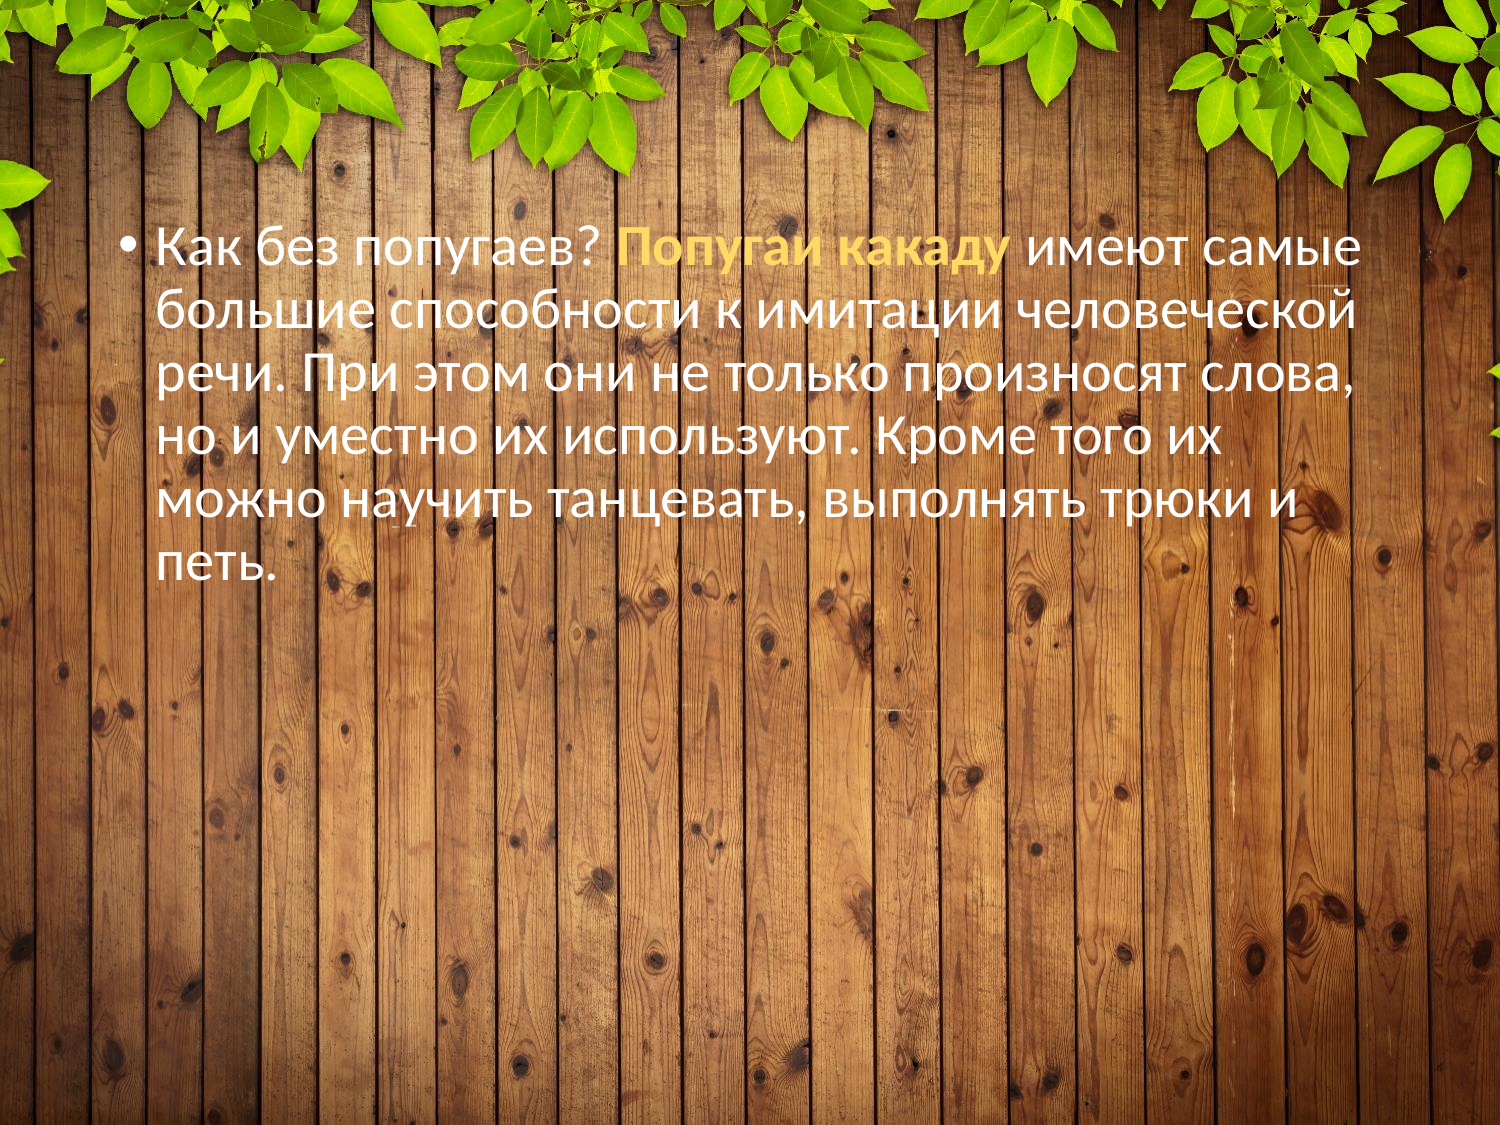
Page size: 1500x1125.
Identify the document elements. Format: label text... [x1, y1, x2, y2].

list Как без попугаев? Попугаи какаду имеют самые большие способности к имитации человеческой речи. При этом они не только произносят слова, но и уместно их используют. Кроме того их можно научить танцевать, выполнять трюки и петь. [103, 208, 1397, 1014]
picture [0, 0, 1500, 1125]
